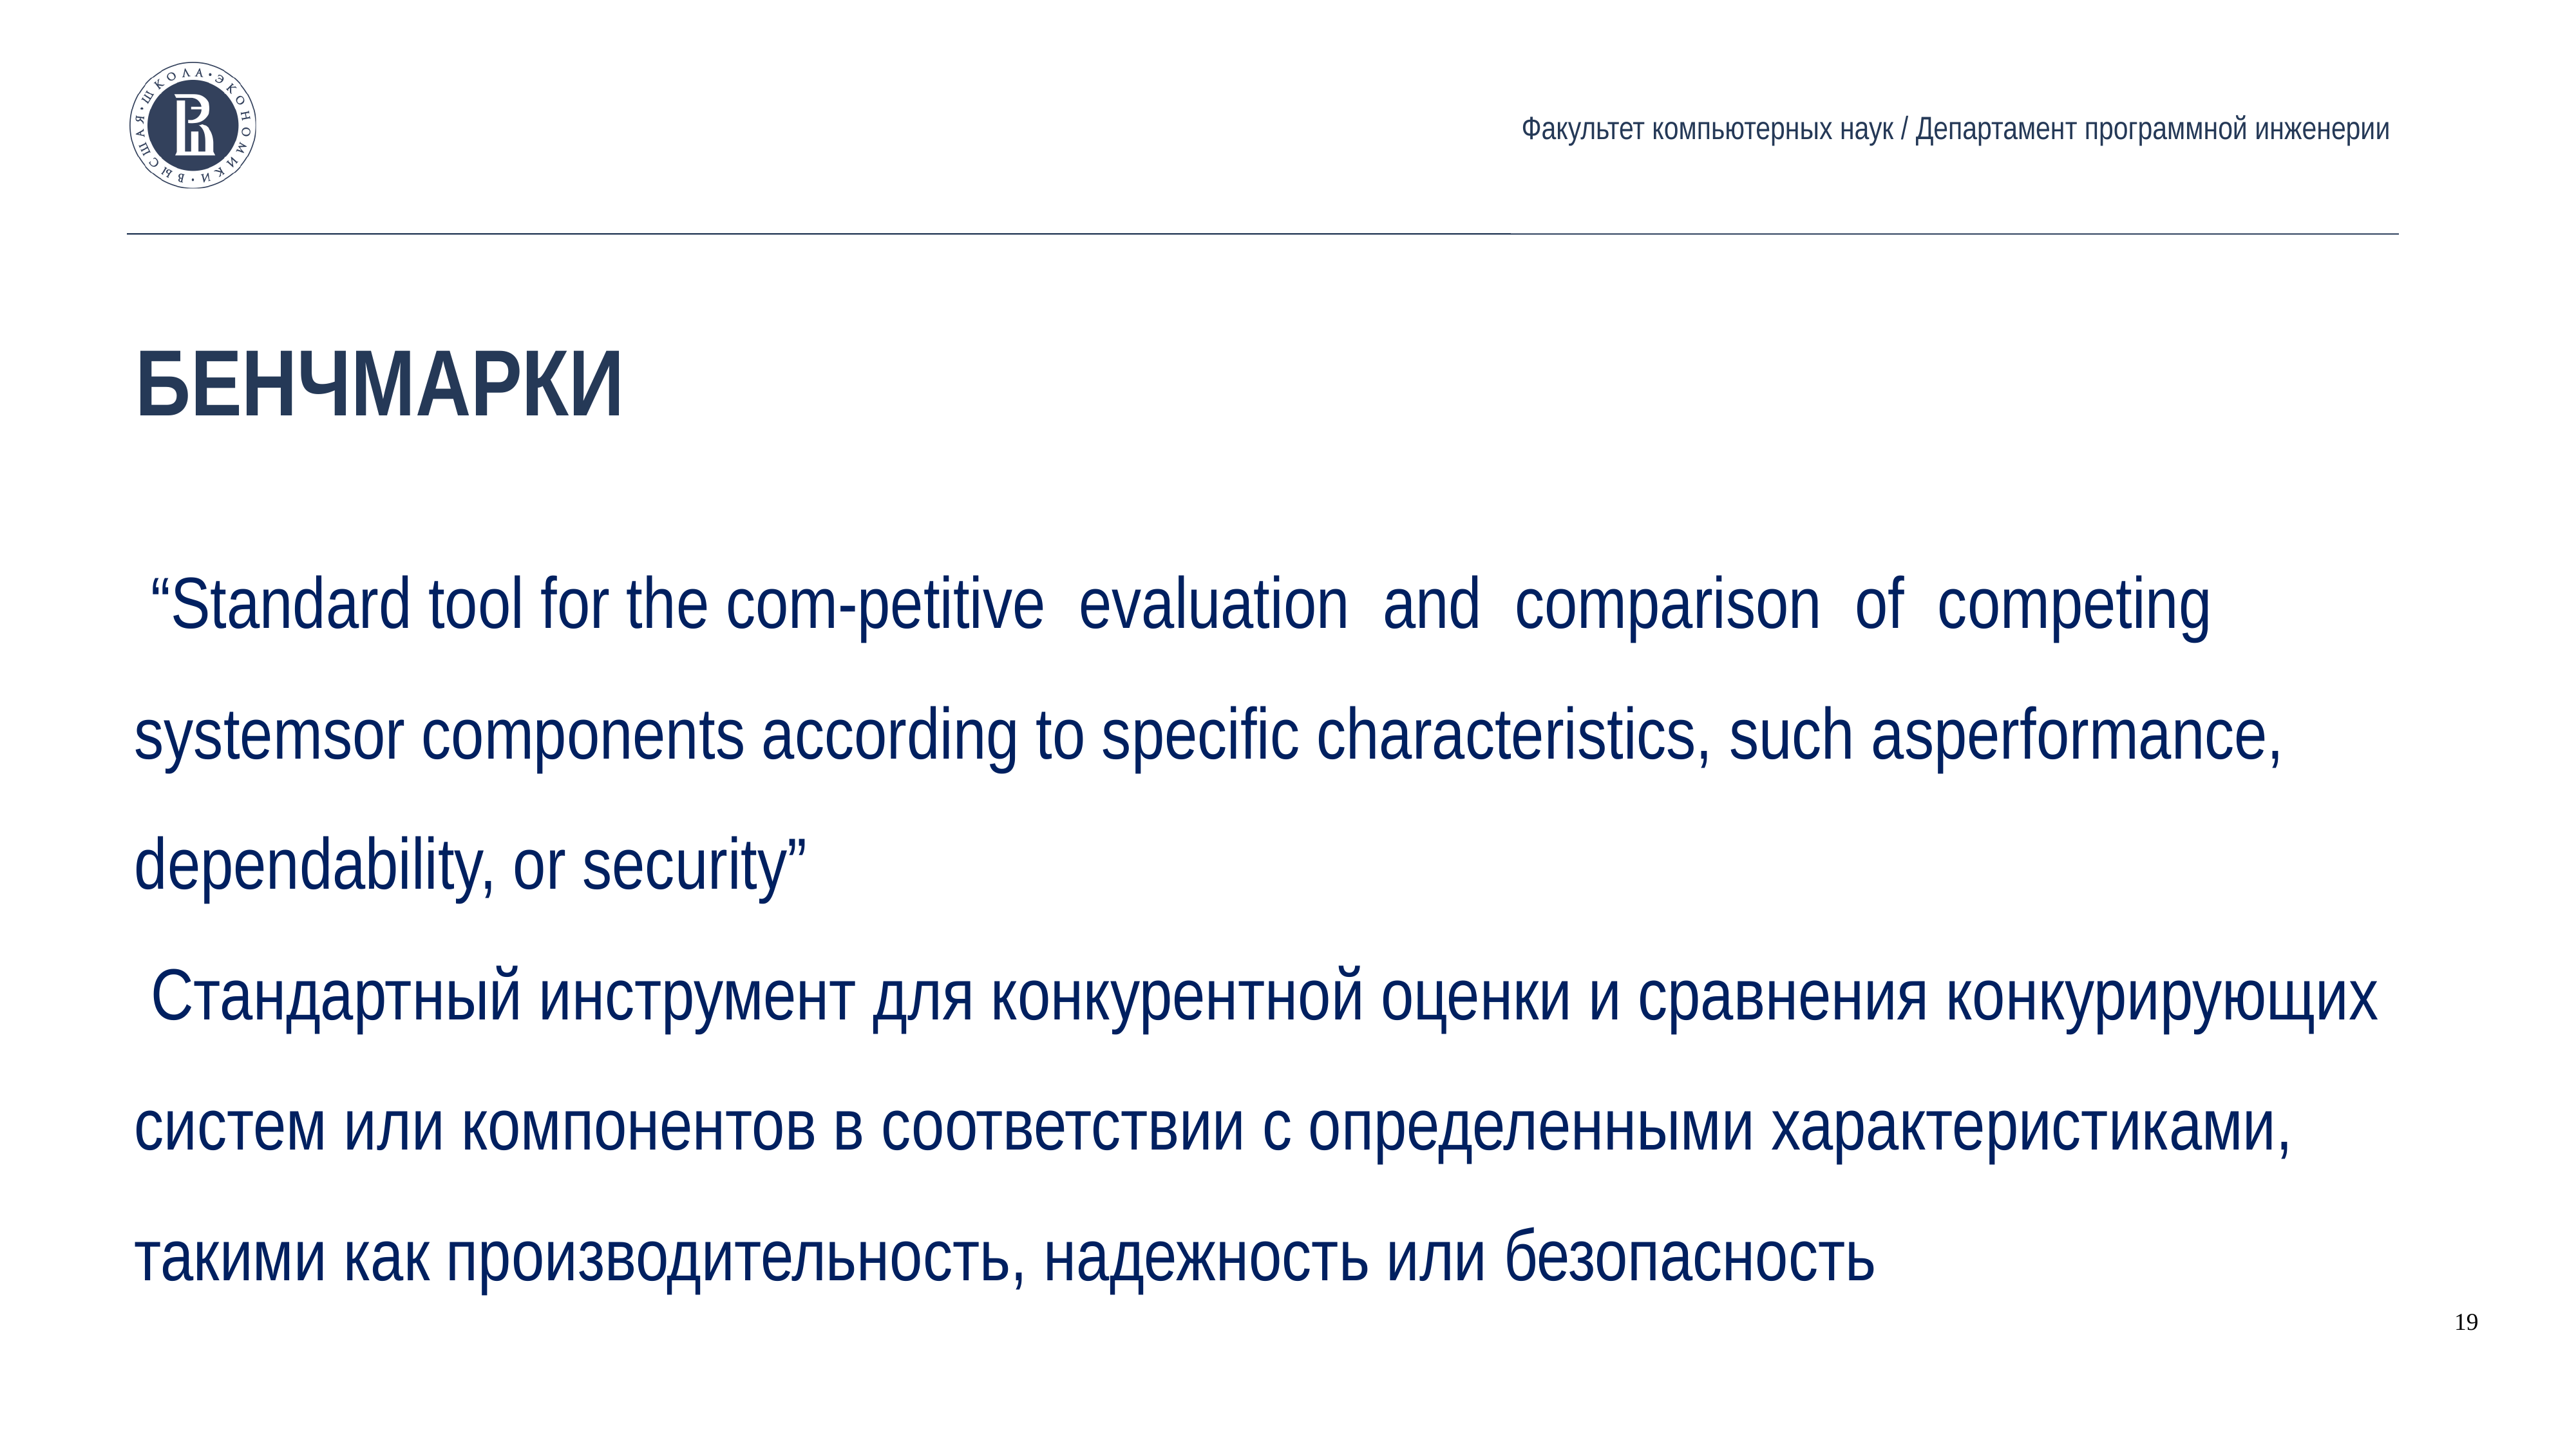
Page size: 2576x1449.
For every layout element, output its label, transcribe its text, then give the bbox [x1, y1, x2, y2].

text_box Факультет компьютерных наук / Департамент программной инженерии [1198, 99, 2399, 154]
text_box “Standard tool for the com-petitive evaluation and comparison of competing systemsor components according to specific characteristics, such asperformance, dependability, or security” Стандартный инструмент для конкурентной оценки и сравнения конкурирующих систем или компонентов в соответствии с определенными характеристиками, такими как производительность, надежность или безопасность [127, 475, 2399, 1363]
picture [129, 61, 257, 189]
text_box <номер> [2445, 1301, 2576, 1338]
text_box Бенчмарки [128, 314, 2391, 475]
